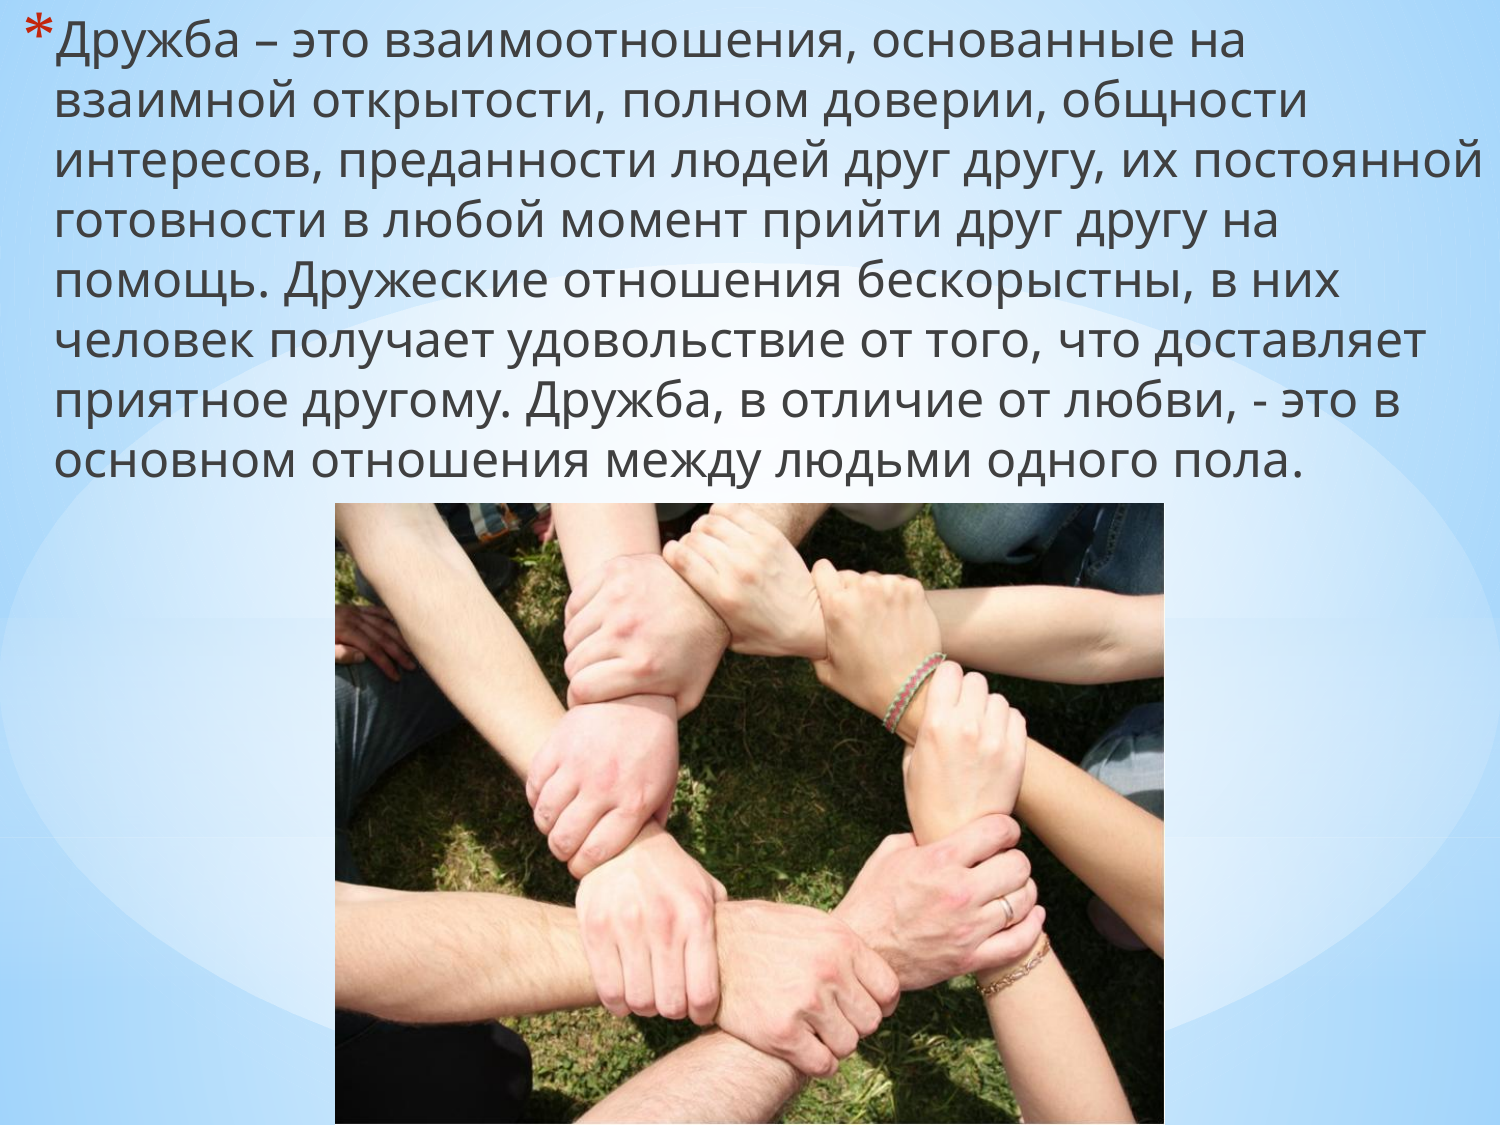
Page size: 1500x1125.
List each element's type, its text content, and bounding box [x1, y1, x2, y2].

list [335, 503, 1165, 1125]
list Дружба – это взаимоотношения, основанные на взаимной открытости, полном доверии, общности интересов, преданности людей друг другу, их постоянной готовности в любой момент прийти друг другу на помощь. Дружеские отношения бескорыстны, в них человек получает удовольствие от того, что доставляет приятное другому. Дружба, в отличие от любви, - это в основном отношения между людьми одного пола. [1, 0, 1500, 622]
